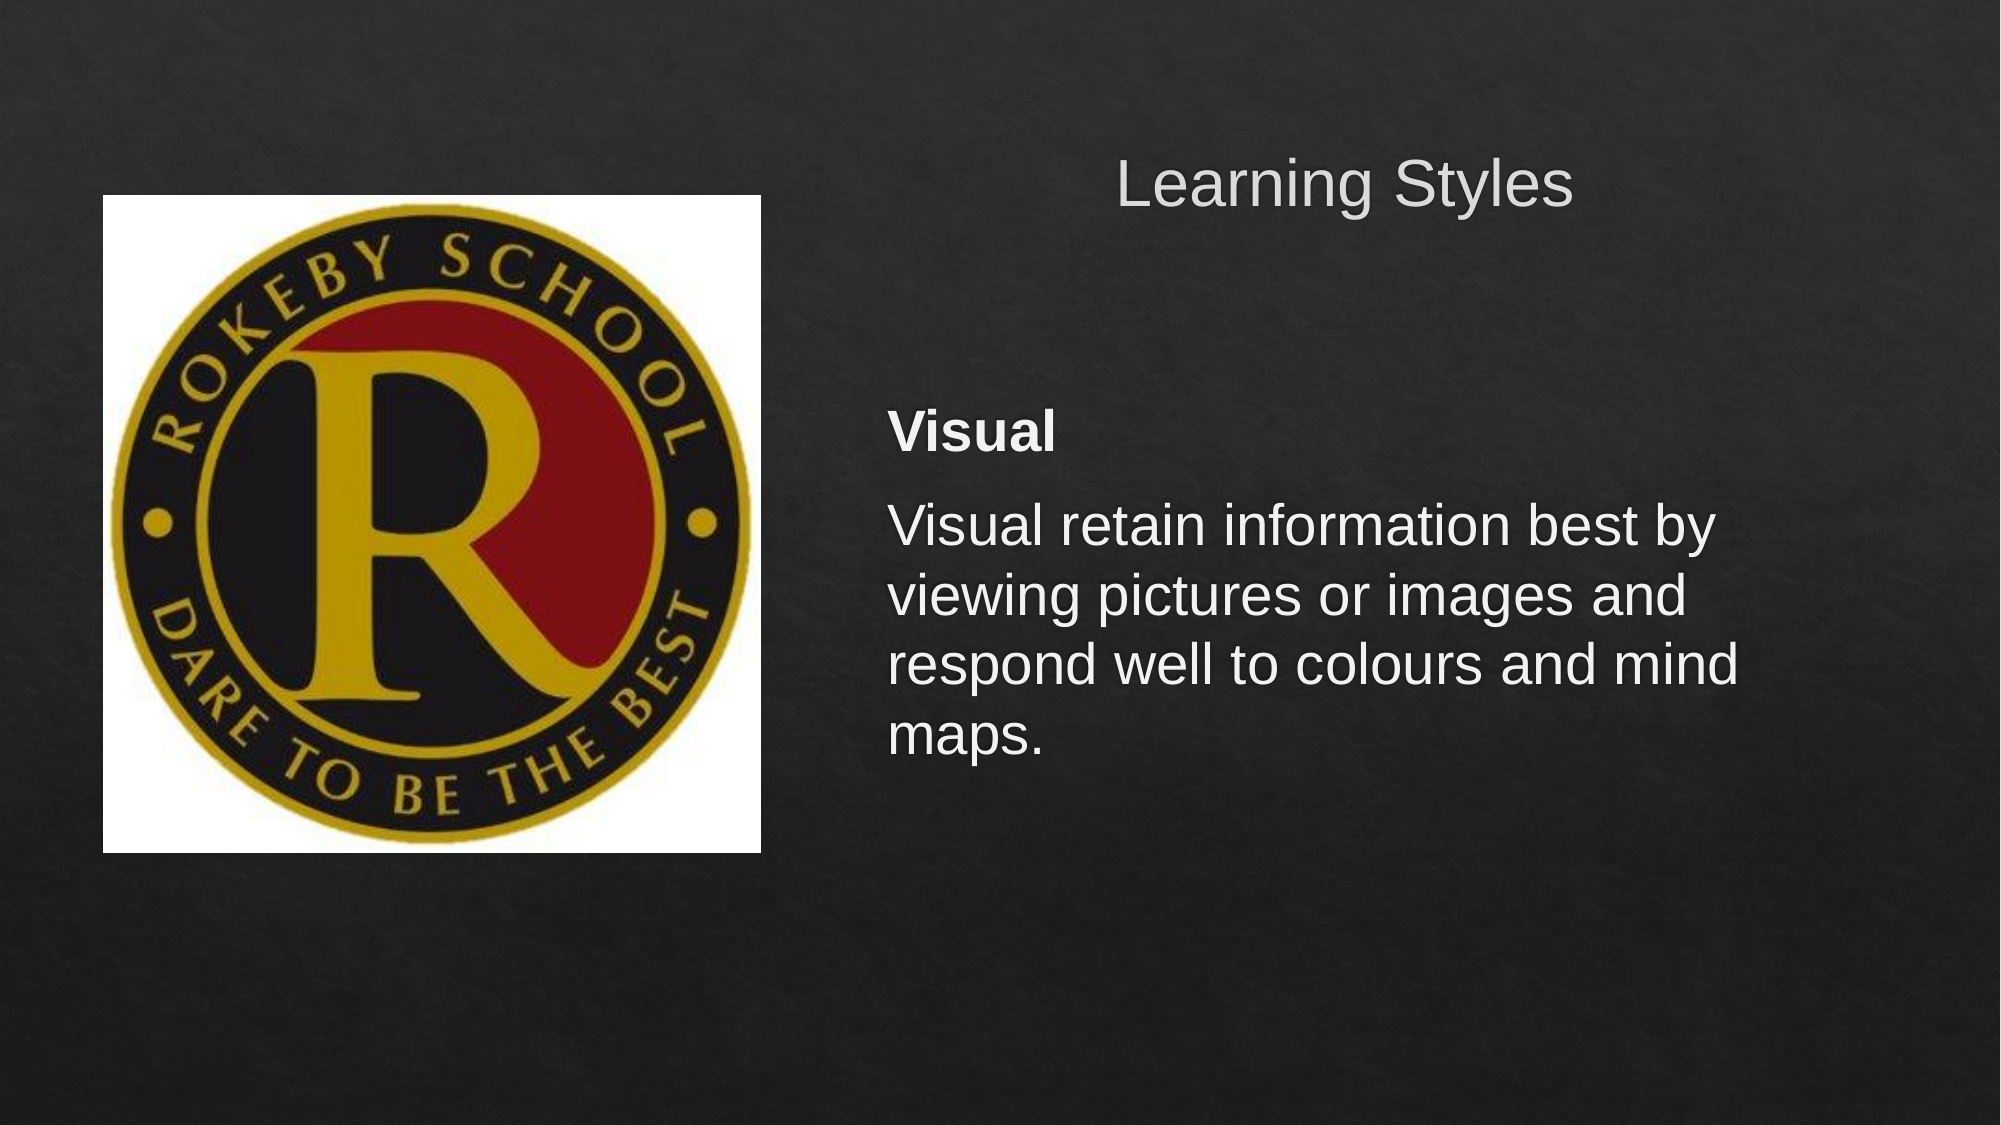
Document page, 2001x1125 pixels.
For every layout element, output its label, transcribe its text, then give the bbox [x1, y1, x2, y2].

title Learning Styles [866, 99, 1825, 259]
picture [0, 0, 2001, 1125]
list Visual Visual retain information best by viewing pictures or images and respond well to colours and mind maps. [866, 262, 1825, 897]
